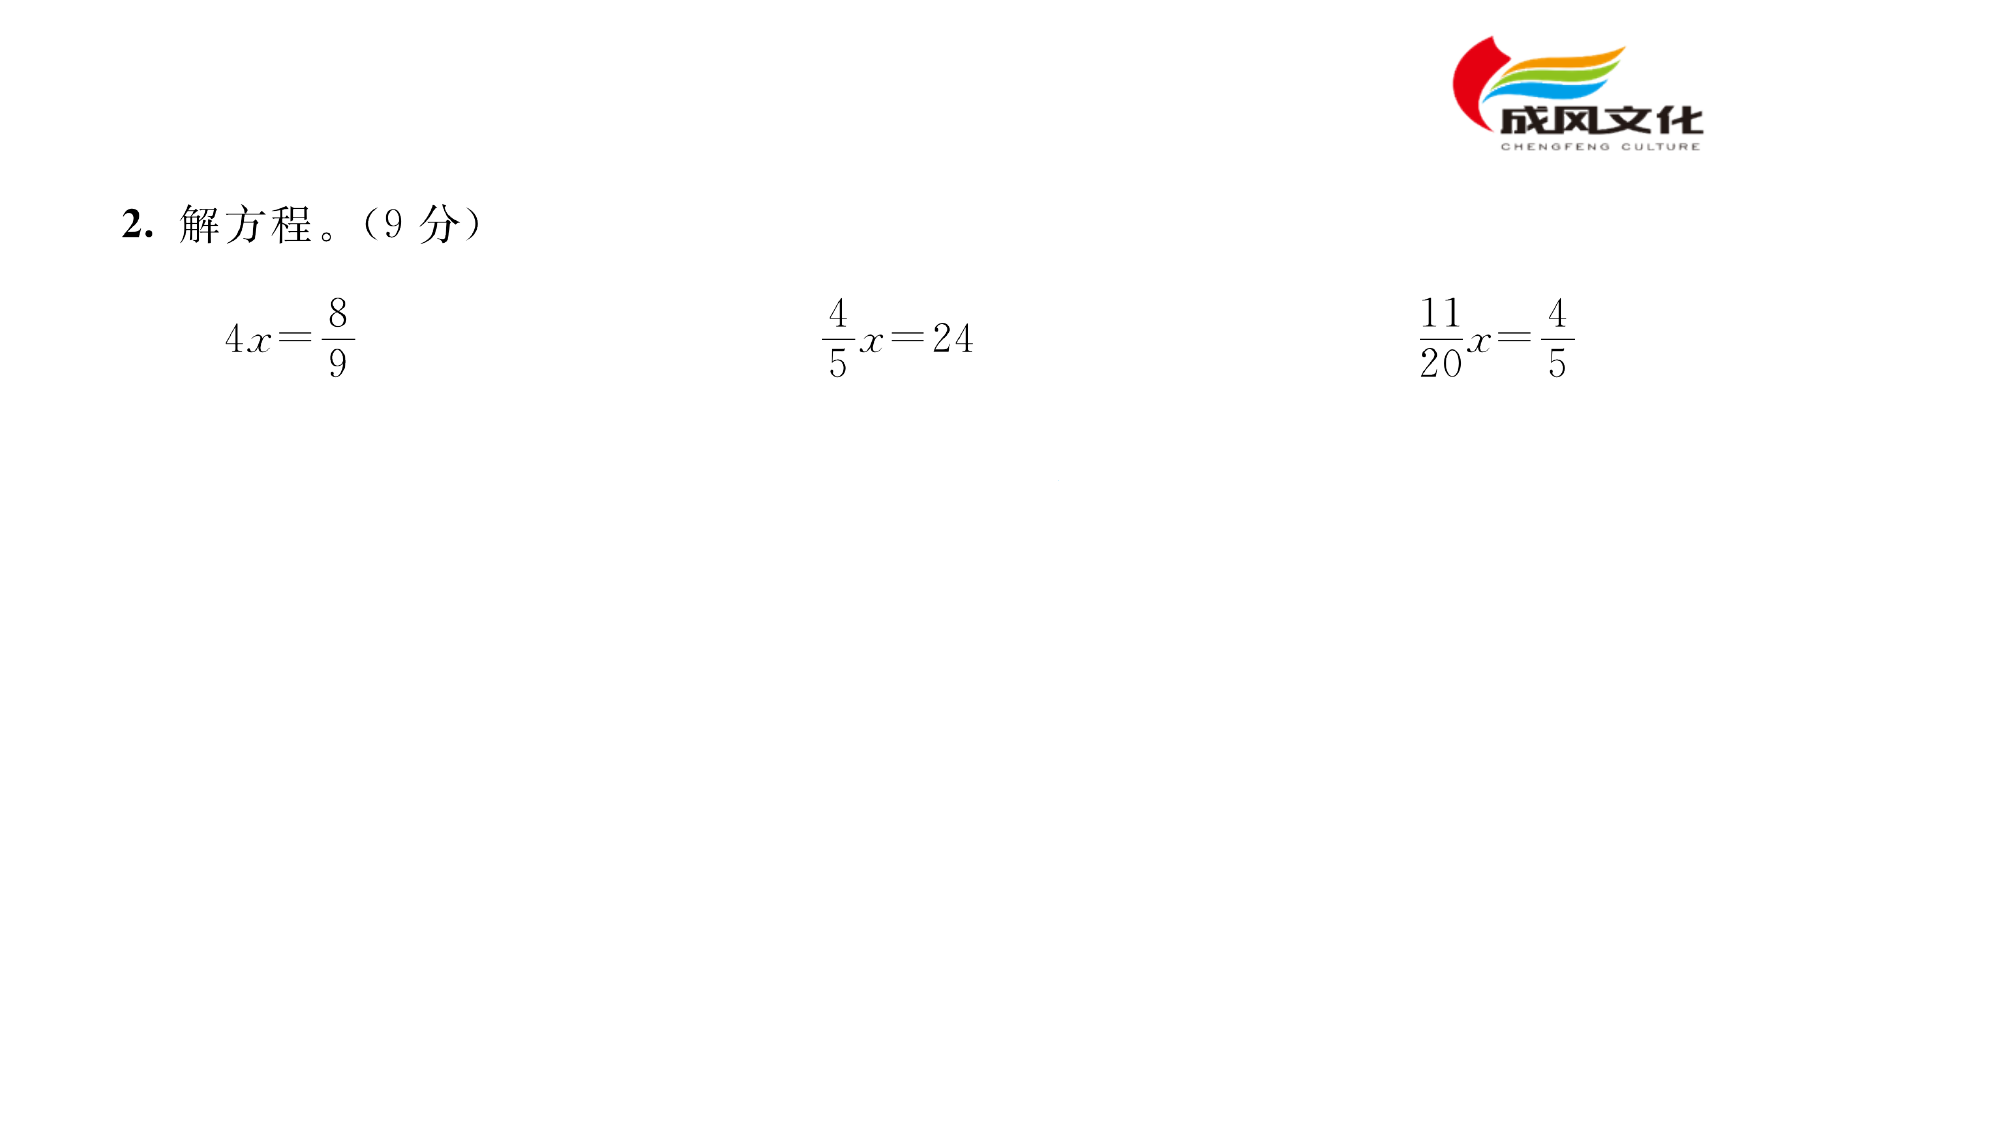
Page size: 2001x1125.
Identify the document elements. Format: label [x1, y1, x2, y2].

picture [118, 30, 2000, 680]
